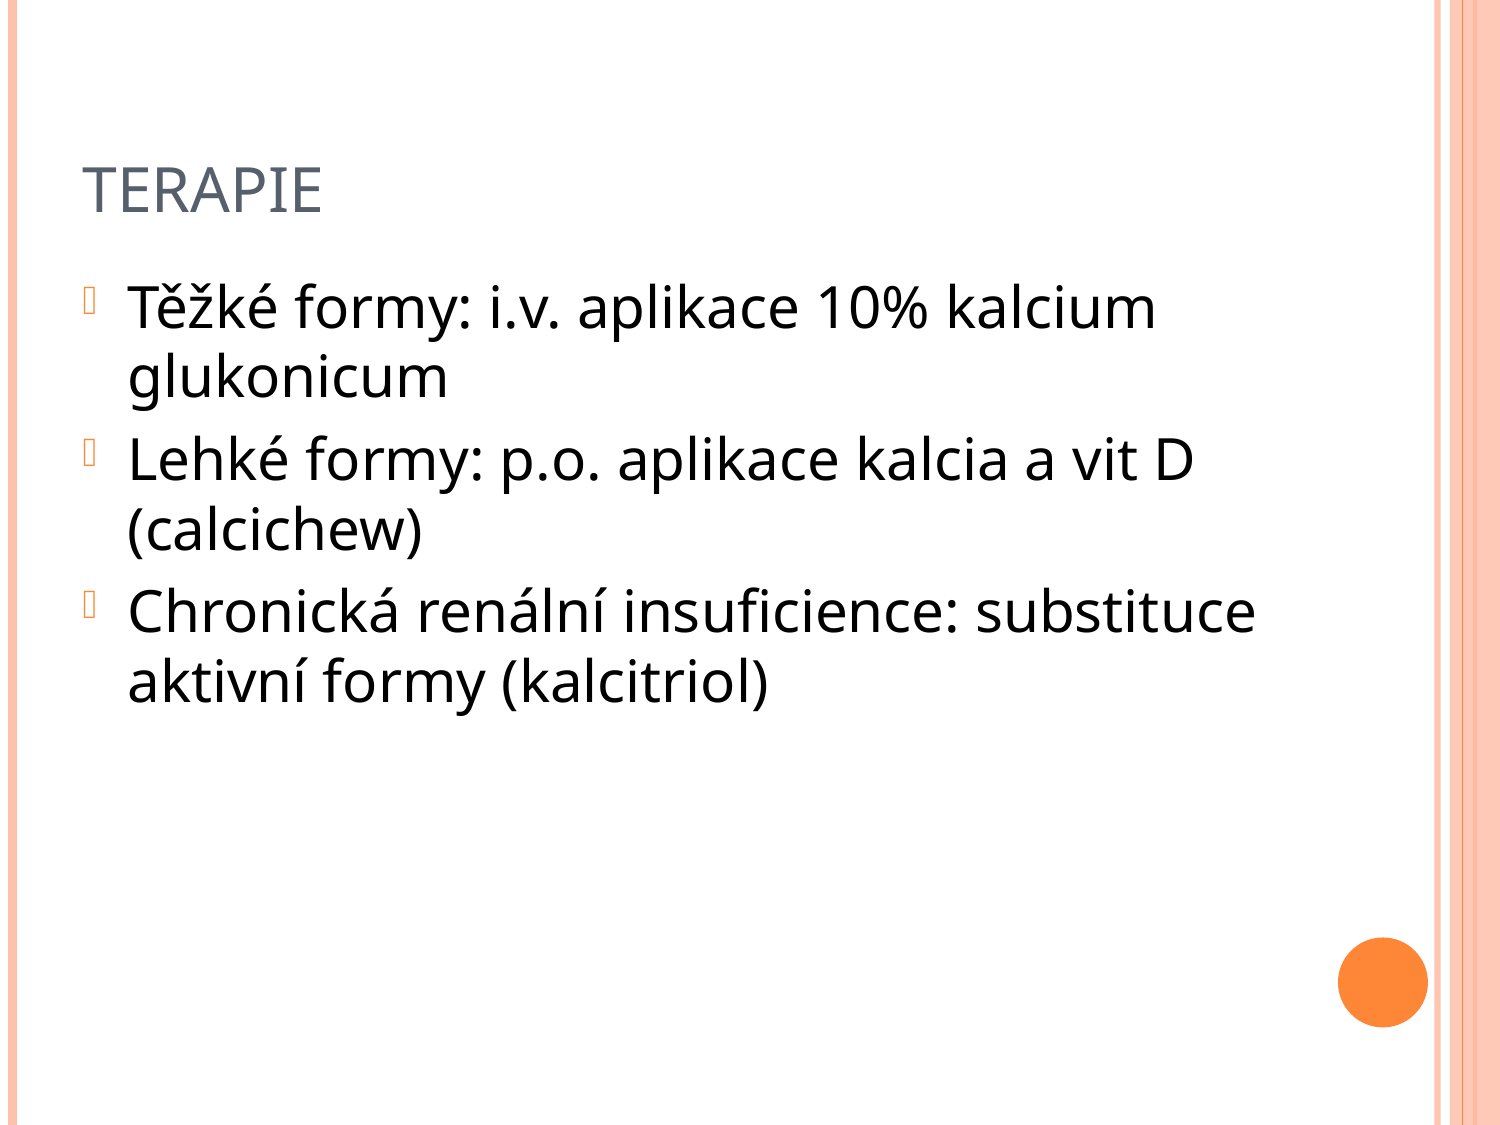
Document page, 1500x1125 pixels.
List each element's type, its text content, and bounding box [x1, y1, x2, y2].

list Těžké formy: i.v. aplikace 10% kalcium glukonicum Lehké formy: p.o. aplikace kalcia a vit D (calcichew) Chronická renální insuficience: substituce aktivní formy (kalcitriol) [74, 261, 1301, 1125]
title terapie [74, 0, 1301, 234]
